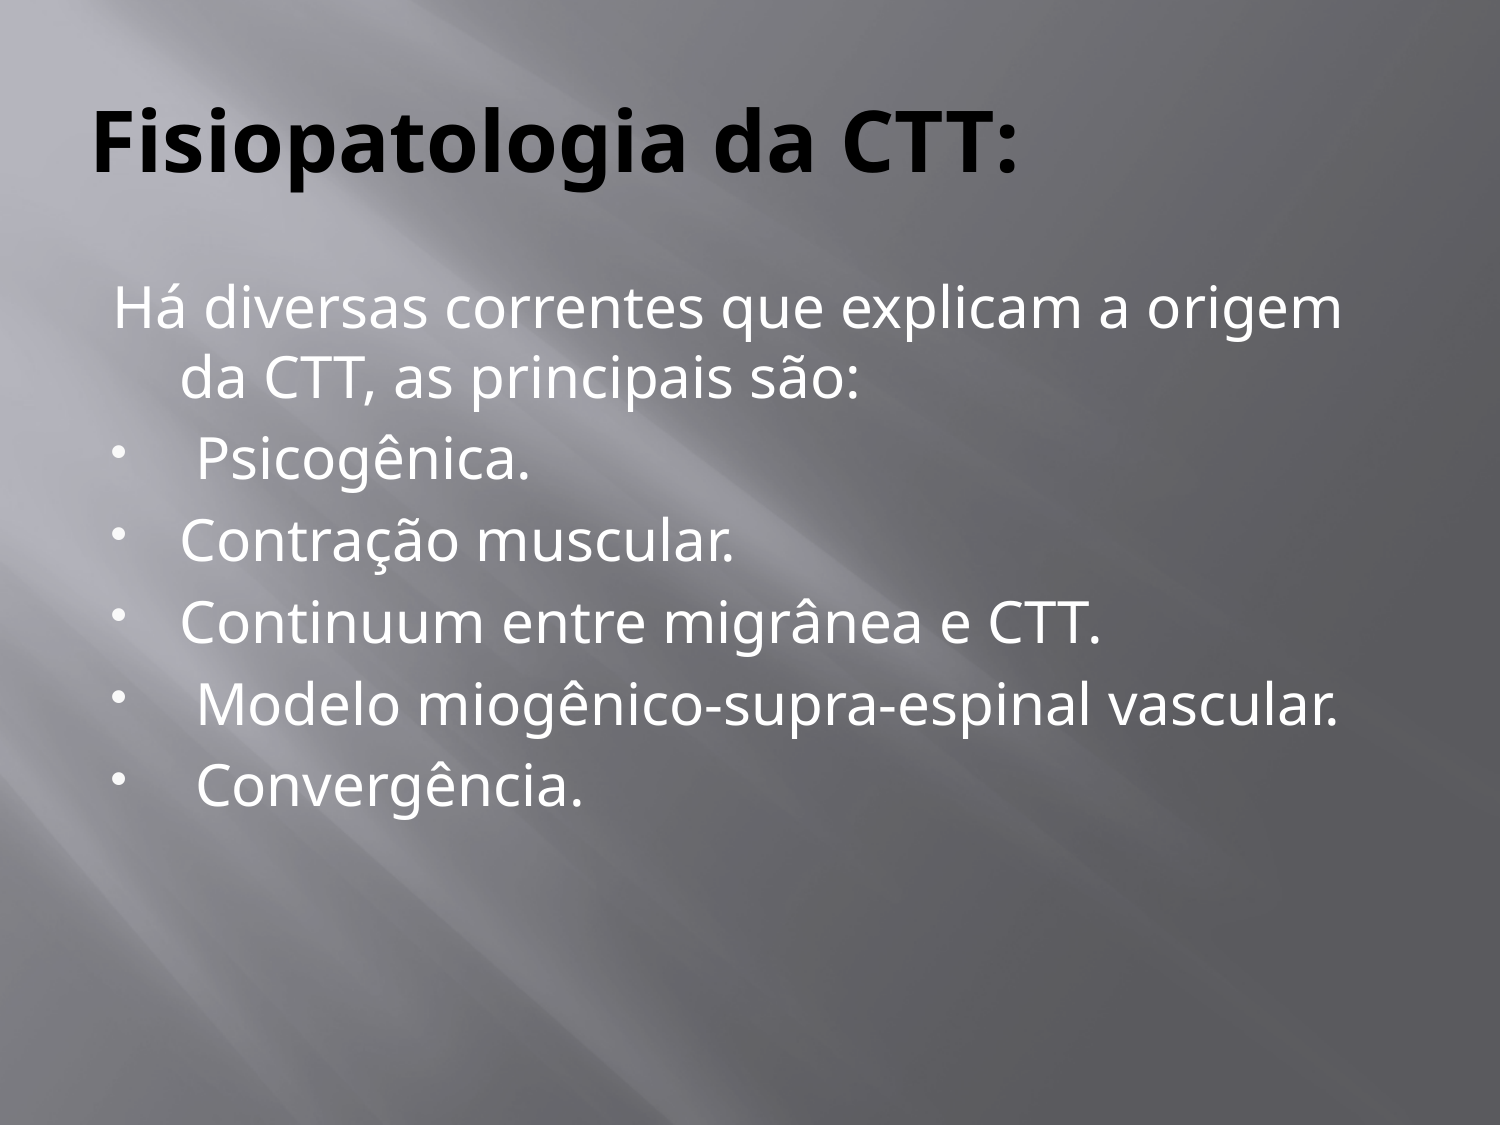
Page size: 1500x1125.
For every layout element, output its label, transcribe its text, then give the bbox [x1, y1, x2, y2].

list Há diversas correntes que explicam a origem da CTT, as principais são: Psicogênica. Contração muscular. Continuum entre migrânea e CTT. Modelo miogênico-supra-espinal vascular. Convergência. [75, 262, 1425, 1035]
title Fisiopatologia da CTT: [75, 45, 1425, 233]
